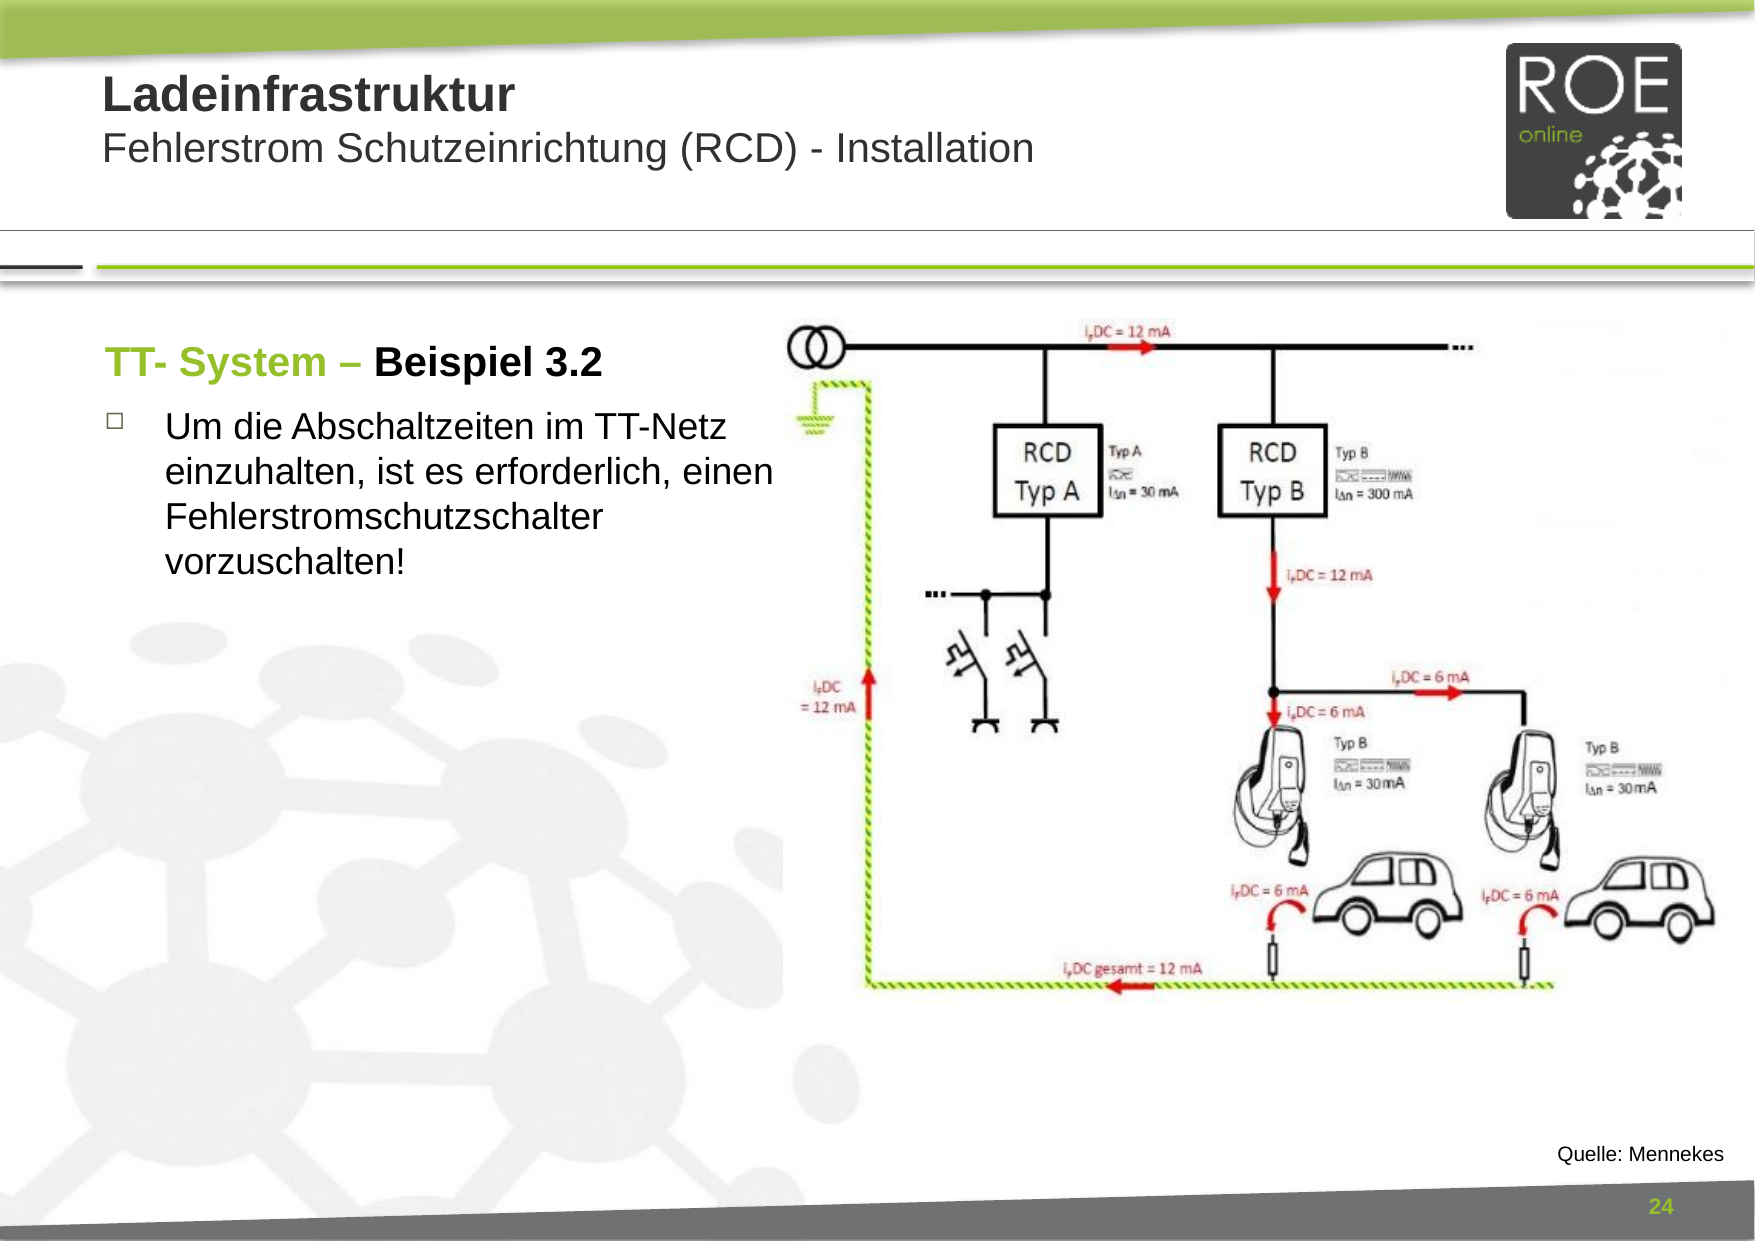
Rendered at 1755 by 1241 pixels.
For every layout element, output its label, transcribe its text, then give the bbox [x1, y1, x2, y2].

slide_number 24 [1610, 1183, 1713, 1228]
picture [783, 318, 1730, 1003]
text_box Ladeinfrastruktur Fehlerstrom Schutzeinrichtung (RCD) - Installation [85, 53, 1185, 193]
text_box Quelle: Mennekes [1542, 1132, 1755, 1173]
list TT- System – Beispiel 3.2 Um die Abschaltzeiten im TT-Netz einzuhalten, ist es erforderlich, einen Fehlerstromschutzschalter vorzuschalten! [87, 326, 854, 1152]
picture [1506, 43, 1682, 219]
